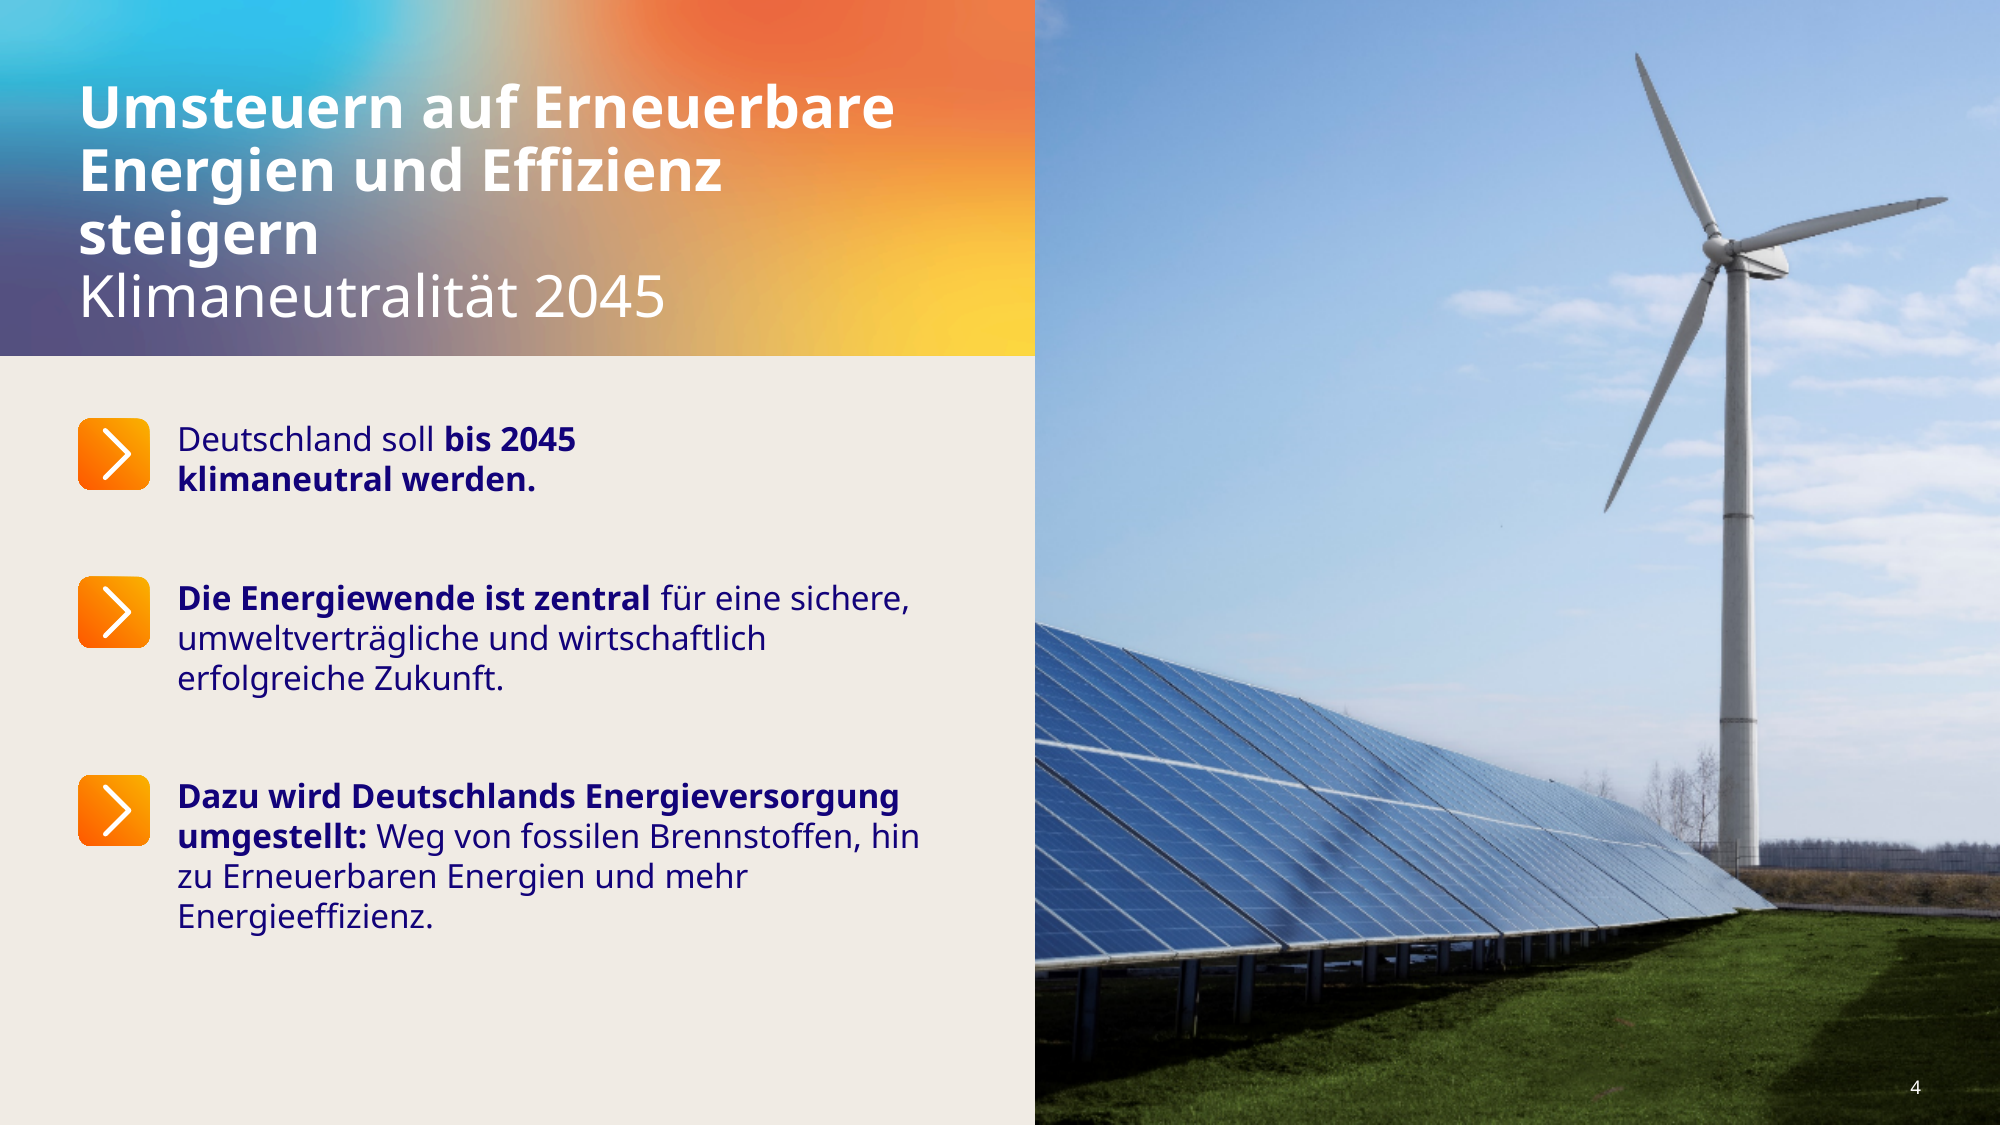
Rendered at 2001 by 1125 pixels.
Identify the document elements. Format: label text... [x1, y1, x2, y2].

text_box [78, 775, 150, 846]
text_box Die Energiewende ist zentral für eine sichere, umweltverträgliche und wirtschaftlich erfolgreiche Zukunft. [177, 576, 965, 734]
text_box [78, 418, 150, 490]
text_box Dazu wird Deutschlands Energieversorgung umgestellt: Weg von fossilen Brennstoffen, hin zu Erneuerbaren Energien und mehr Energieeffizienz. [177, 775, 965, 1000]
text_box [0, 356, 1035, 1125]
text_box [78, 576, 150, 648]
text_box Deutschland soll bis 2045 klimaneutral werden. [177, 418, 965, 508]
picture [0, 0, 2000, 1125]
